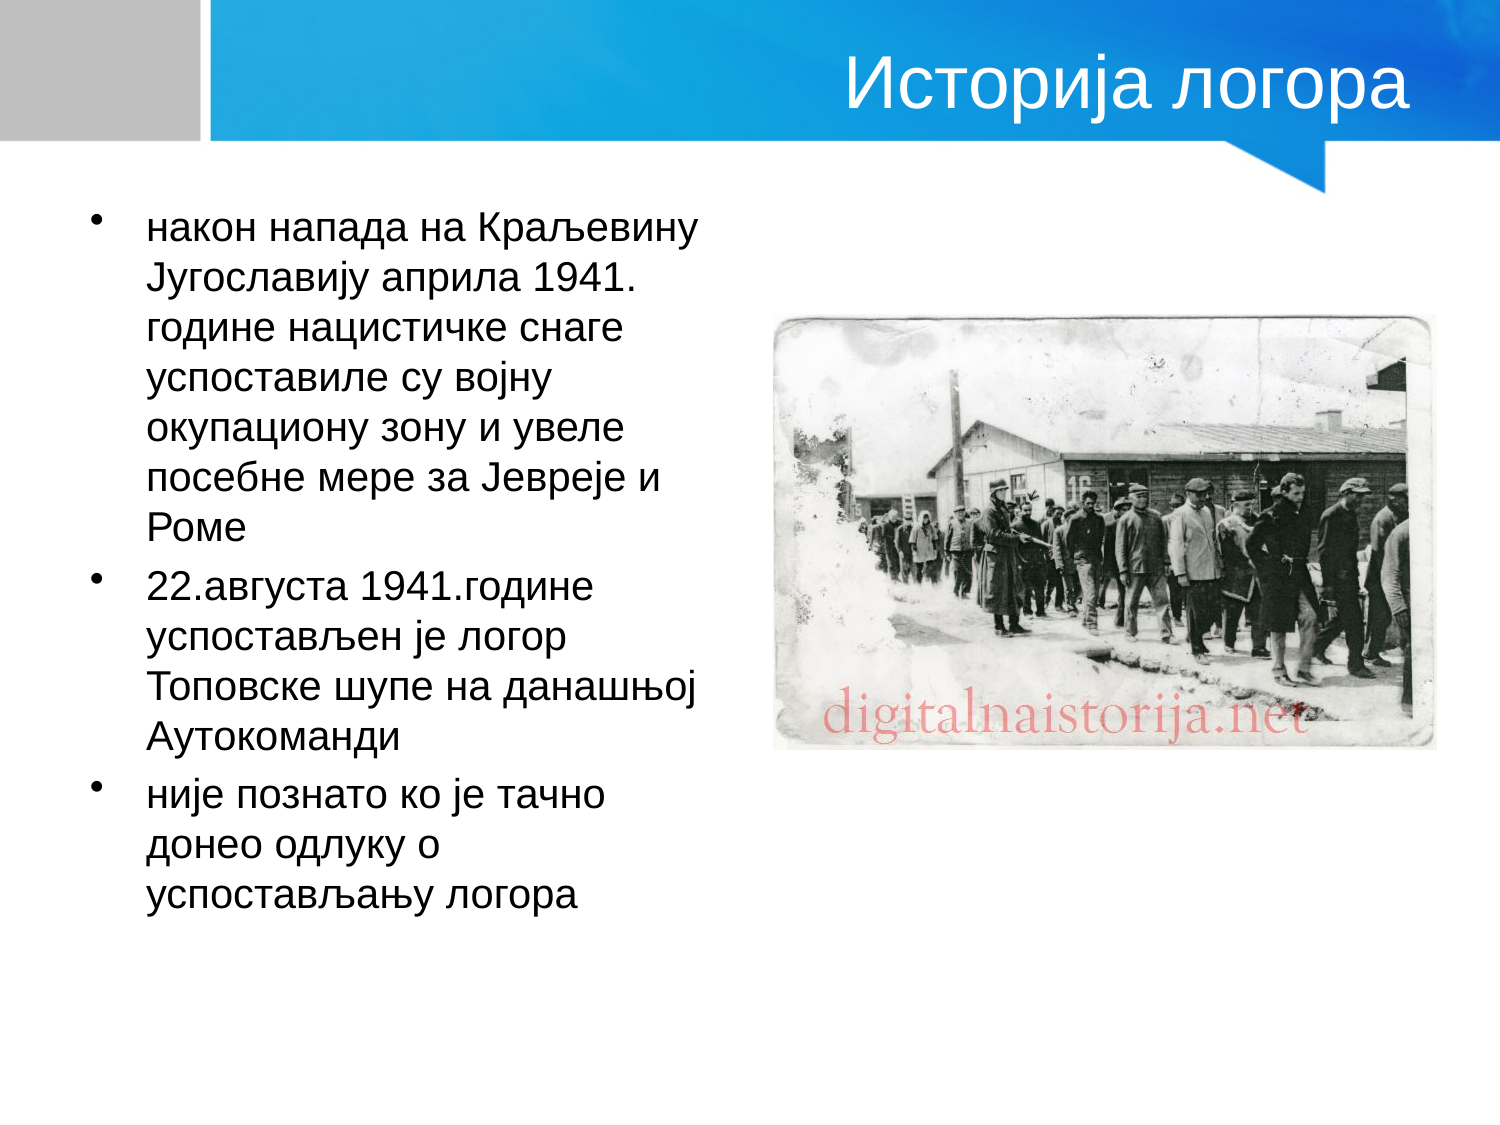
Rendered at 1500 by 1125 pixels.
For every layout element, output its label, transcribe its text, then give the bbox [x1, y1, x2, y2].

title Историја логора [74, 30, 1426, 127]
list након напада на Краљевину Југославију априла 1941. године нацистичке снаге успоставиле су војну окупациону зону и увеле посебне мере за Јевреје и Роме 22.августа 1941.године успостављен је логор Топовске шупе на данашњој Аутокоманди није познато ко је тачно донео одлуку о успостављању логора [74, 192, 738, 1006]
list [773, 314, 1437, 750]
picture [0, 0, 1500, 1125]
